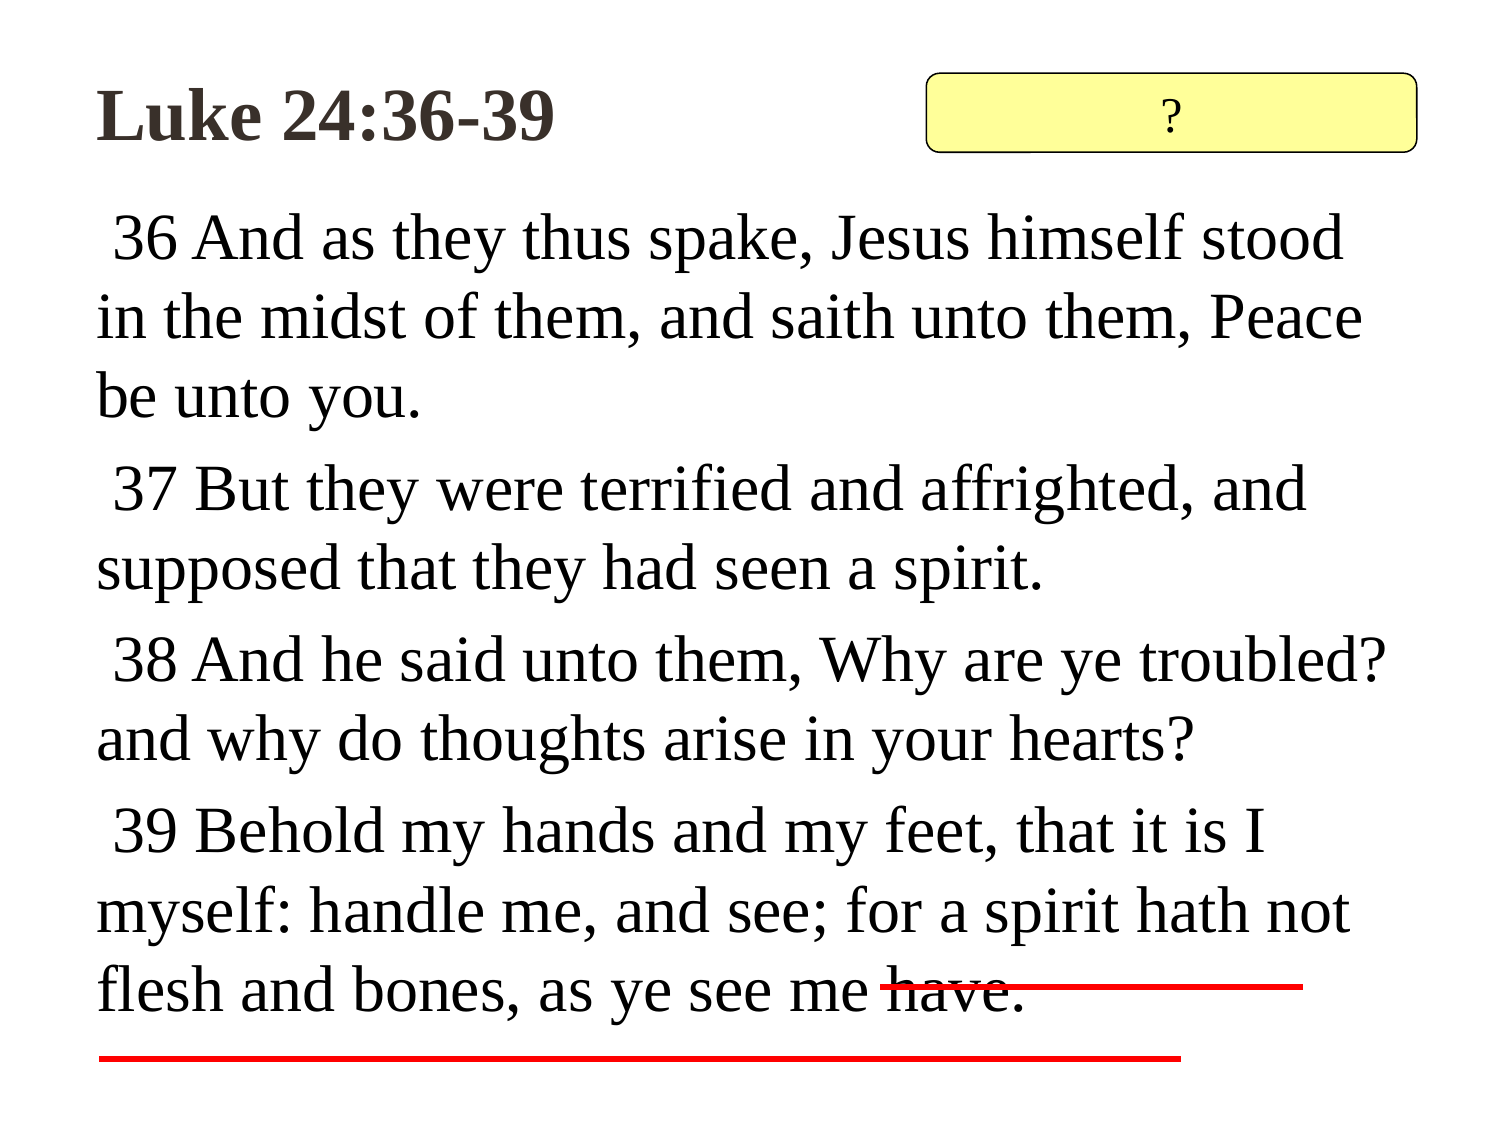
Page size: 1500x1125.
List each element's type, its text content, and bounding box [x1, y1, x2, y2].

list 36 And as they thus spake, Jesus himself stood in the midst of them, and saith unto them, Peace be unto you. 37 But they were terrified and affrighted, and supposed that they had seen a spirit. 38 And he said unto them, Why are ye troubled? and why do thoughts arise in your hearts? 39 Behold my hands and my feet, that it is I myself: handle me, and see; for a spirit hath not flesh and bones, as ye see me have. [80, 185, 1418, 1070]
title Luke 24:36-39 [80, 73, 935, 147]
text_box ? [926, 73, 1417, 153]
